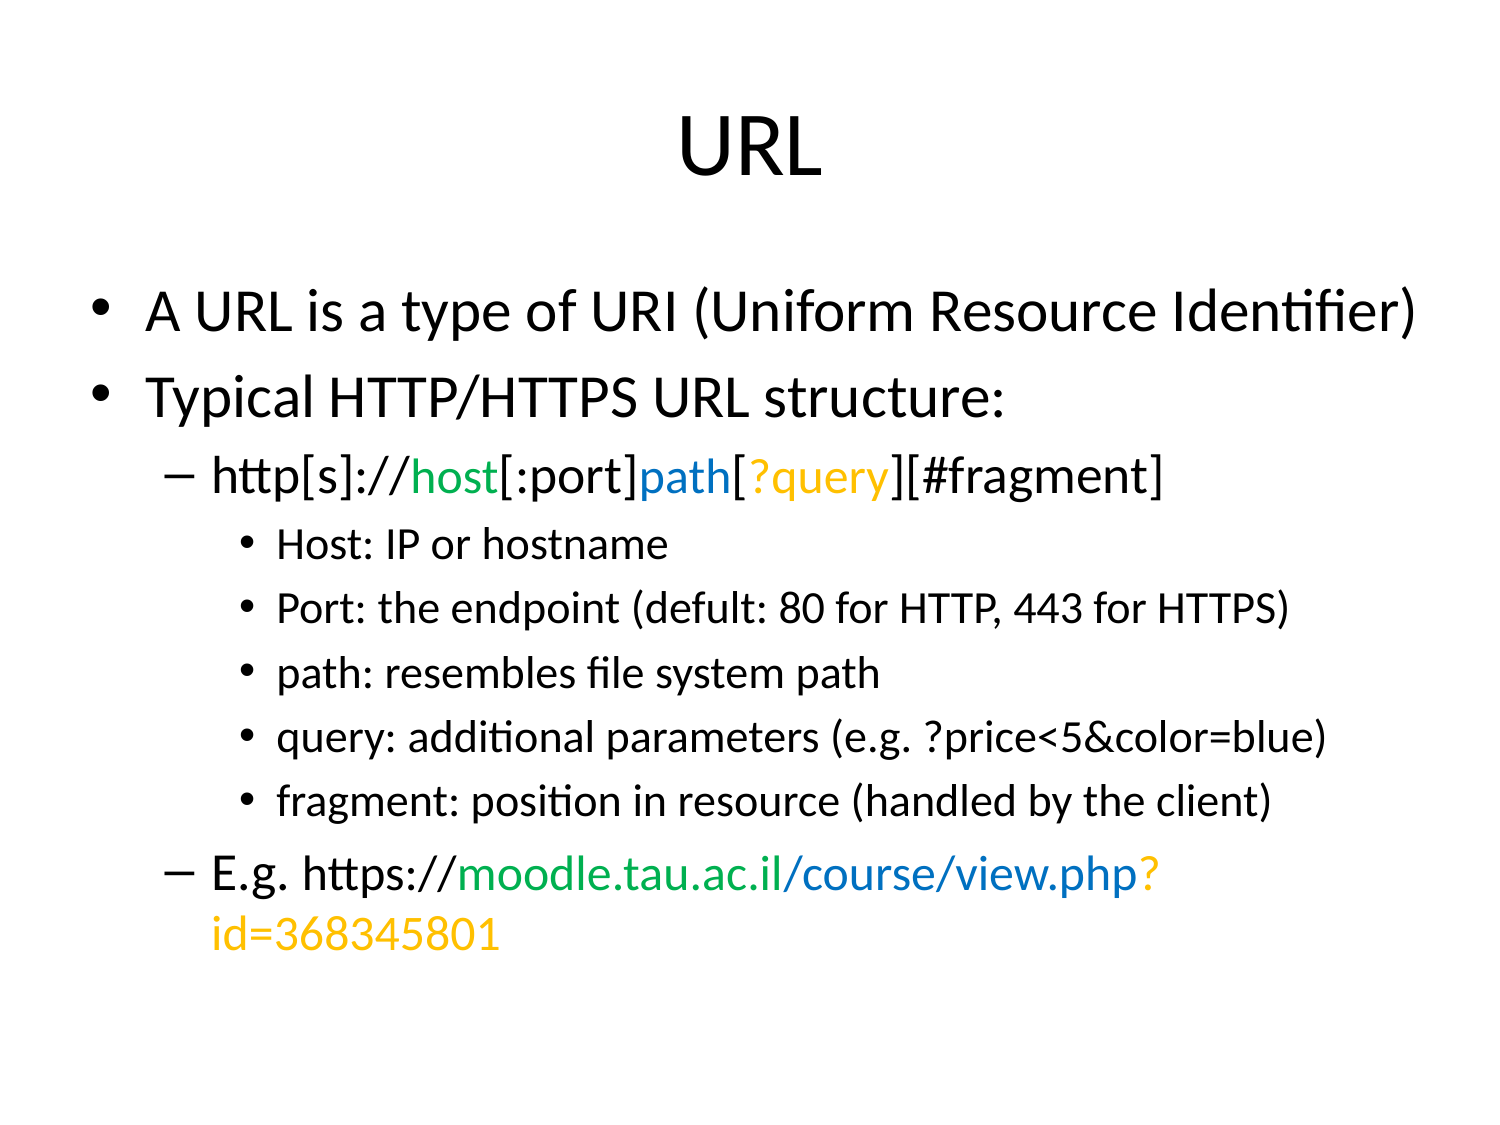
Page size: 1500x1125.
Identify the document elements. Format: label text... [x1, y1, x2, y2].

list A URL is a type of URI (Uniform Resource Identifier) Typical HTTP/HTTPS URL structure: http[s]://host[:port]path[?query][#fragment] Host: IP or hostname Port: the endpoint (defult: 80 for HTTP, 443 for HTTPS) path: resembles file system path query: additional parameters (e.g. ?price<5&color=blue) fragment: position in resource (handled by the client) E.g. https://moodle.tau.ac.il/course/view.php?id=368345801 [75, 262, 1447, 1005]
title URL [75, 45, 1425, 233]
